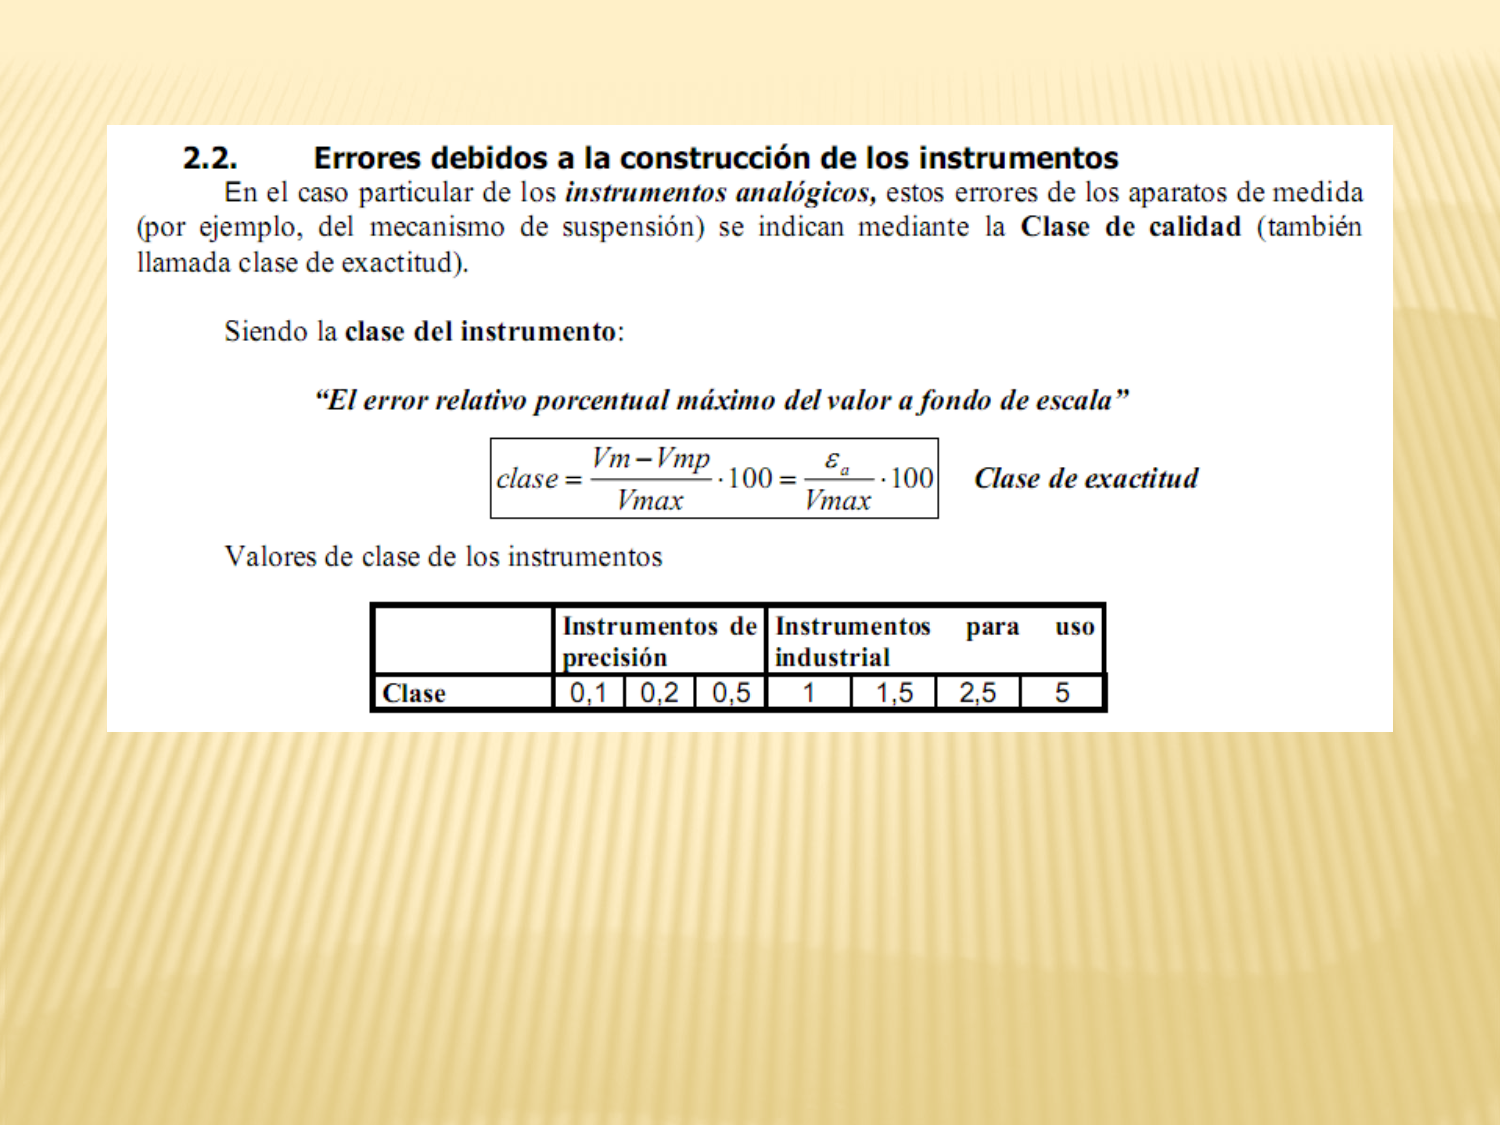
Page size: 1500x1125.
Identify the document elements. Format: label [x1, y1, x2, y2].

picture [107, 125, 1393, 732]
